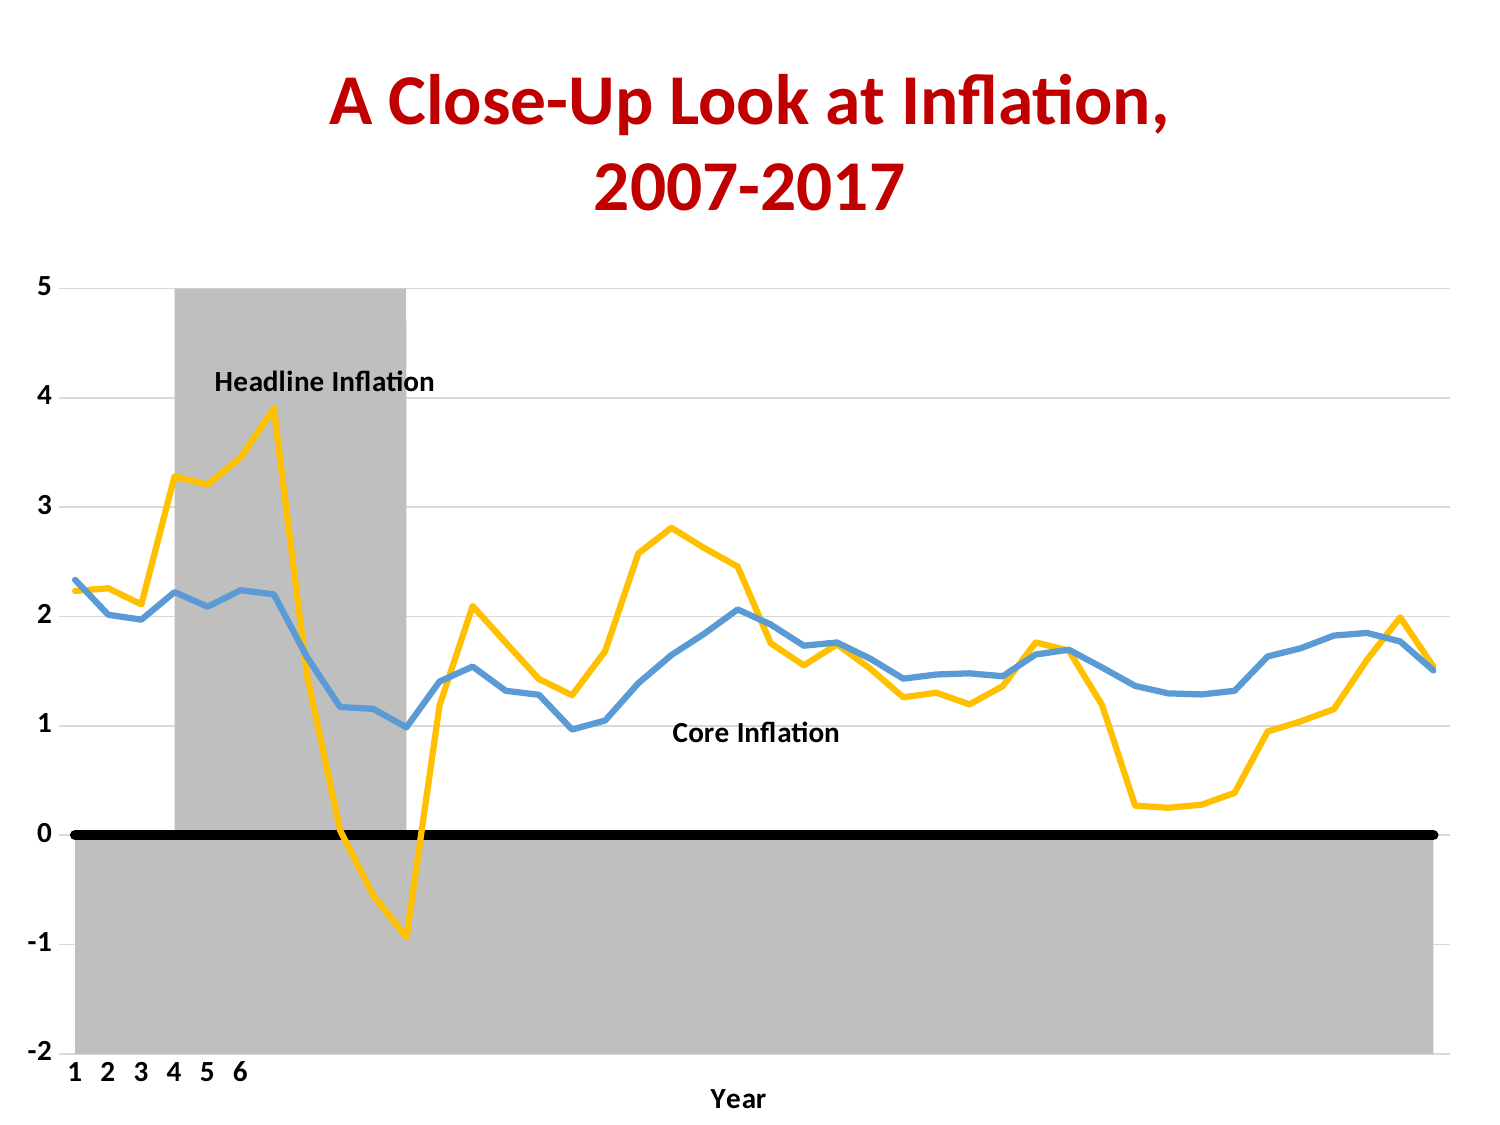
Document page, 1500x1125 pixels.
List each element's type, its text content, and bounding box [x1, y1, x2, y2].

title A Close-Up Look at Inflation, 2007-2017 [75, 45, 1425, 233]
chart [0, 262, 1500, 1125]
